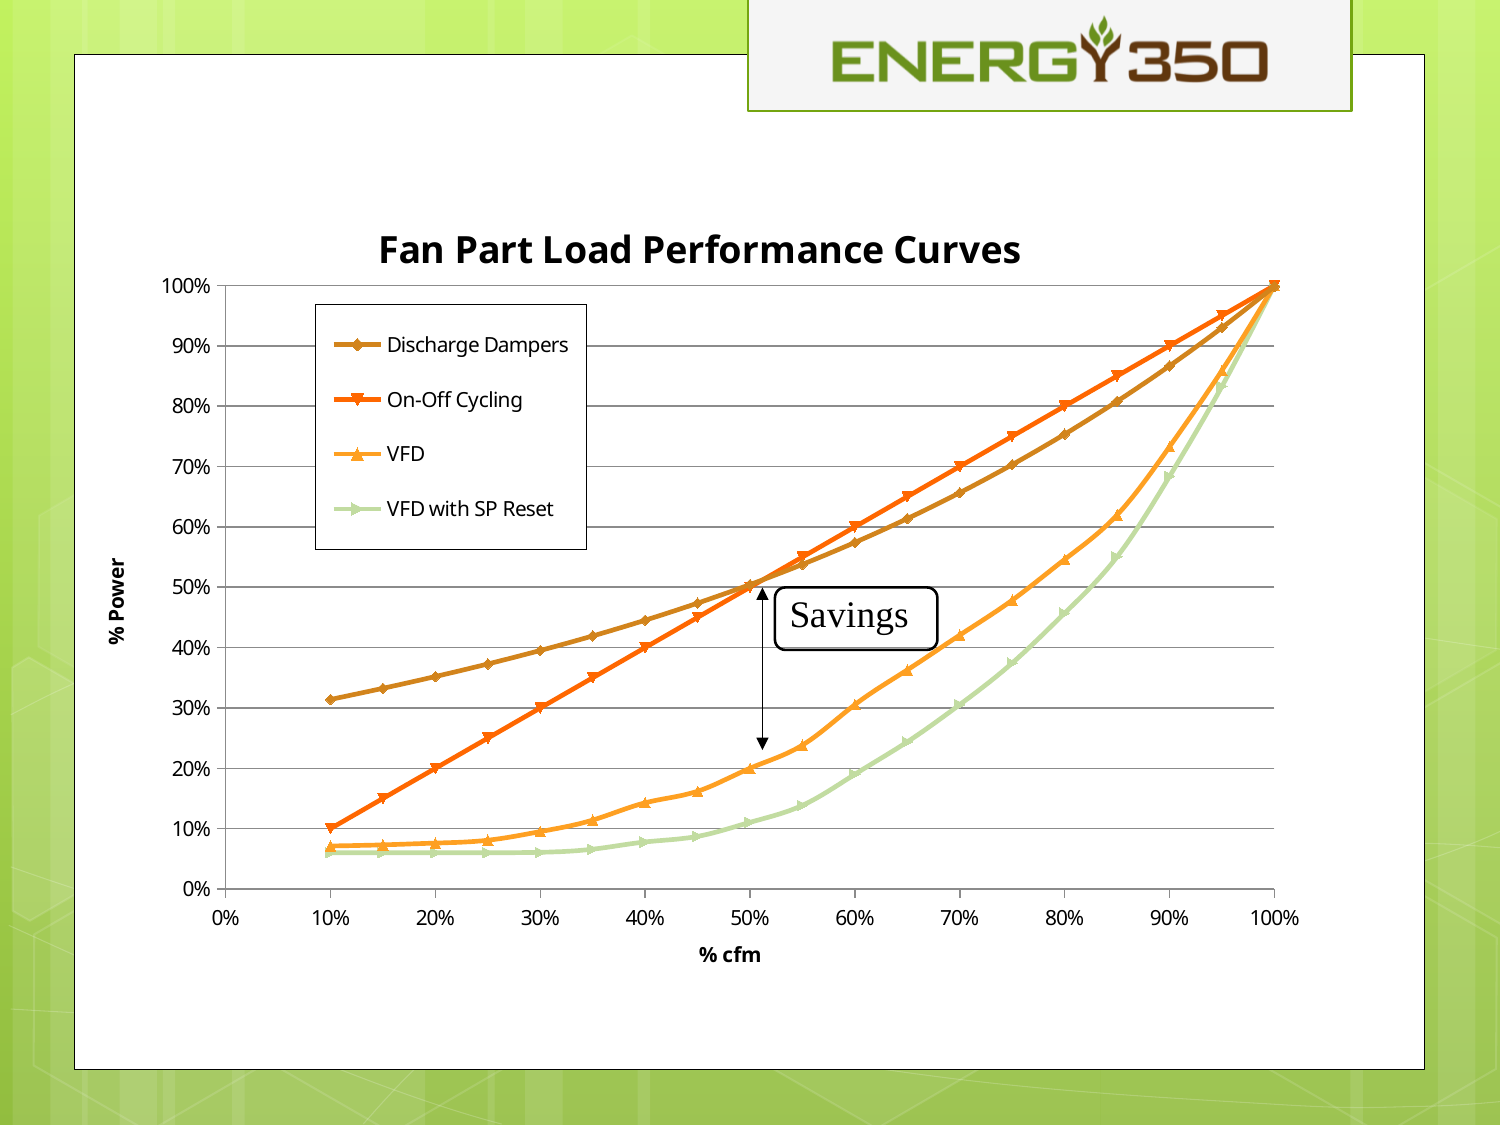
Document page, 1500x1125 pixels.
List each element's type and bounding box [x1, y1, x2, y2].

picture [825, 12, 1275, 88]
chart [87, 187, 1313, 976]
